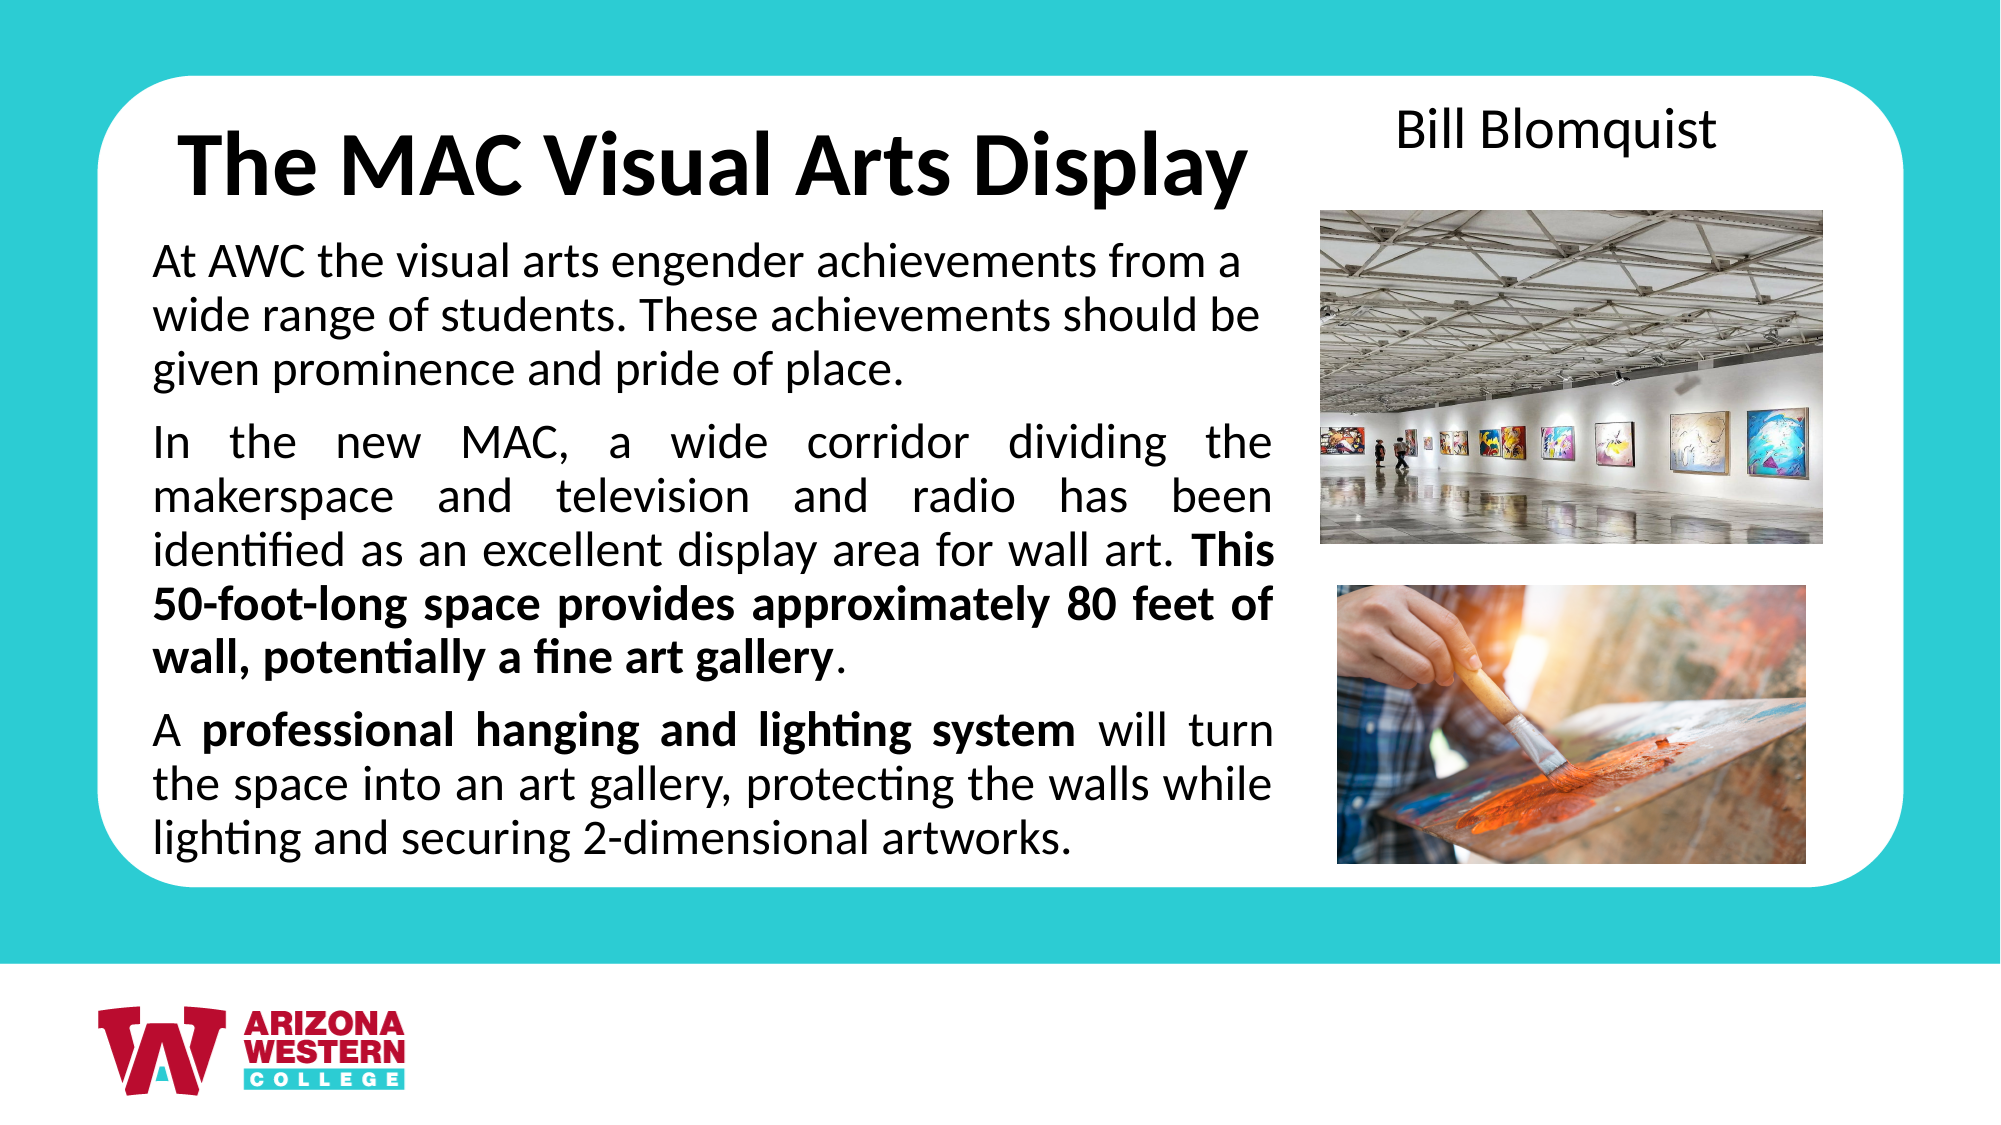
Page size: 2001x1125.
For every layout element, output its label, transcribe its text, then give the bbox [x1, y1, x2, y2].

picture [0, 0, 2001, 1125]
text_box Bill Blomquist [1380, 82, 2000, 168]
list The MAC Visual Arts Display At AWC the visual arts engender achievements from a wide range of students. These achievements should be given prominence and pride of place. In the new MAC, a wide corridor dividing the makerspace and television and radio has been identified as an excellent display area for wall art. This 50-foot-long space provides approximately 80 feet of wall, potentially a fine art gallery. A professional hanging and lighting system will turn the space into an art gallery, protecting the walls while lighting and securing 2-dimensional artworks. [137, 108, 1291, 887]
